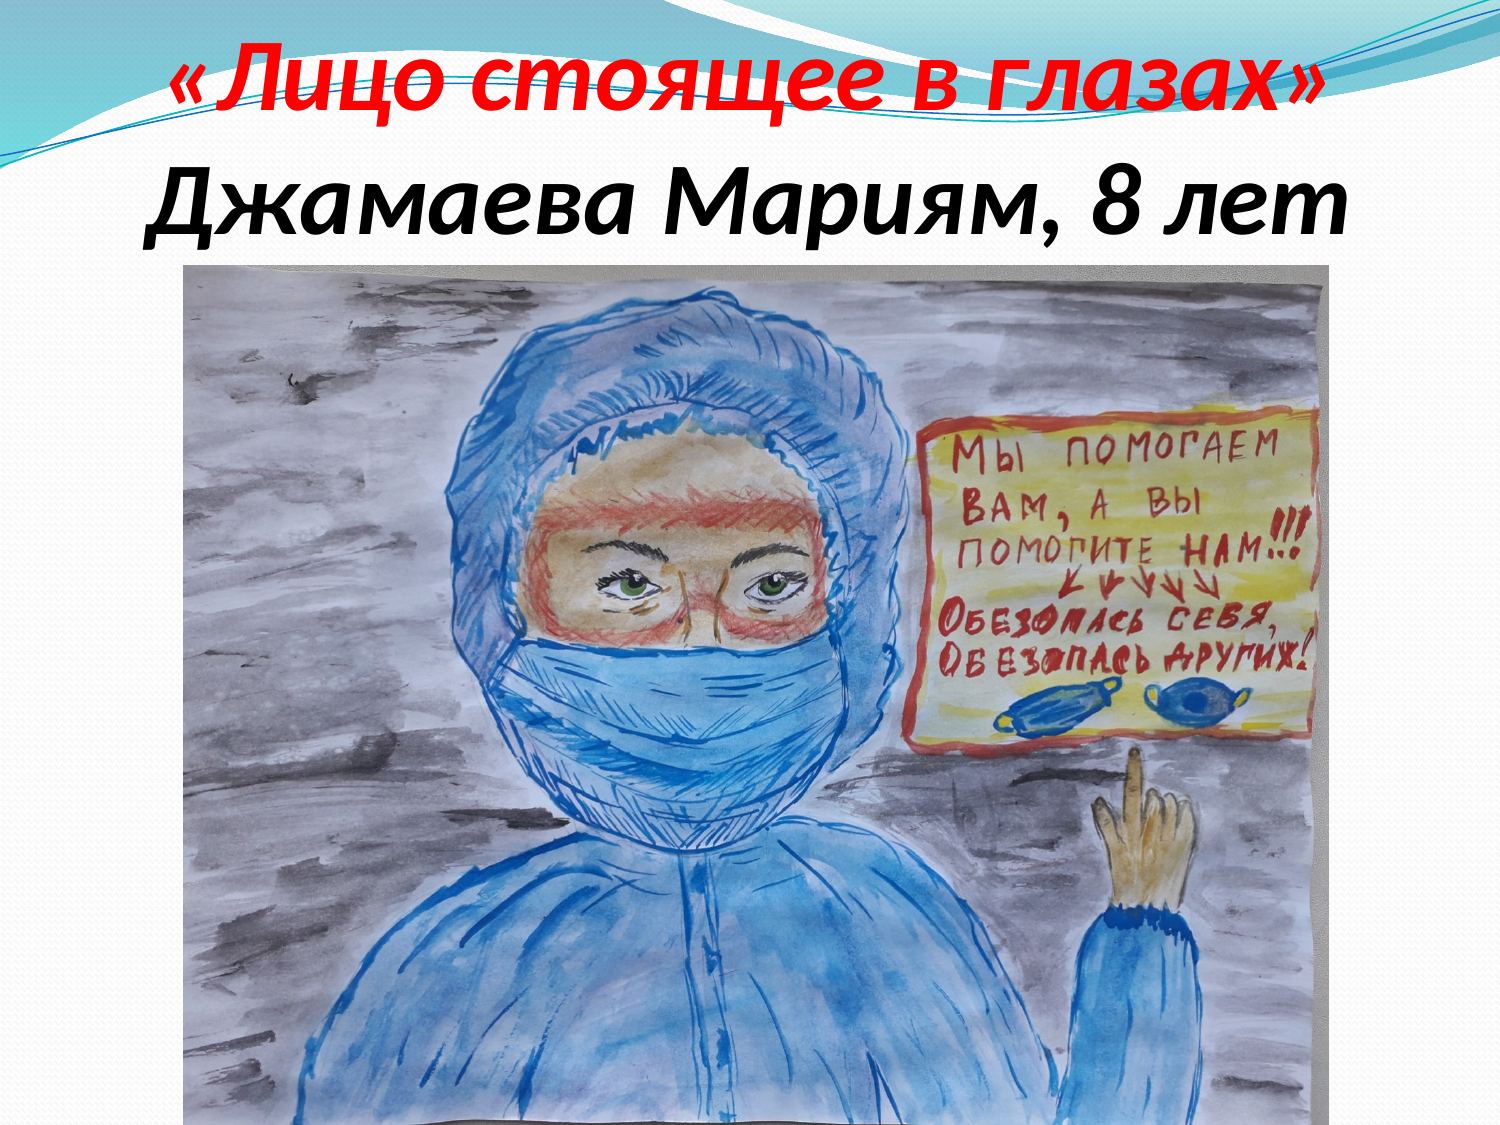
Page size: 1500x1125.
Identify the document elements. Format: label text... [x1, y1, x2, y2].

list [182, 265, 1329, 1125]
title «Лицо стоящее в глазах» Джамаева Мариям, 8 лет [75, 0, 1425, 256]
